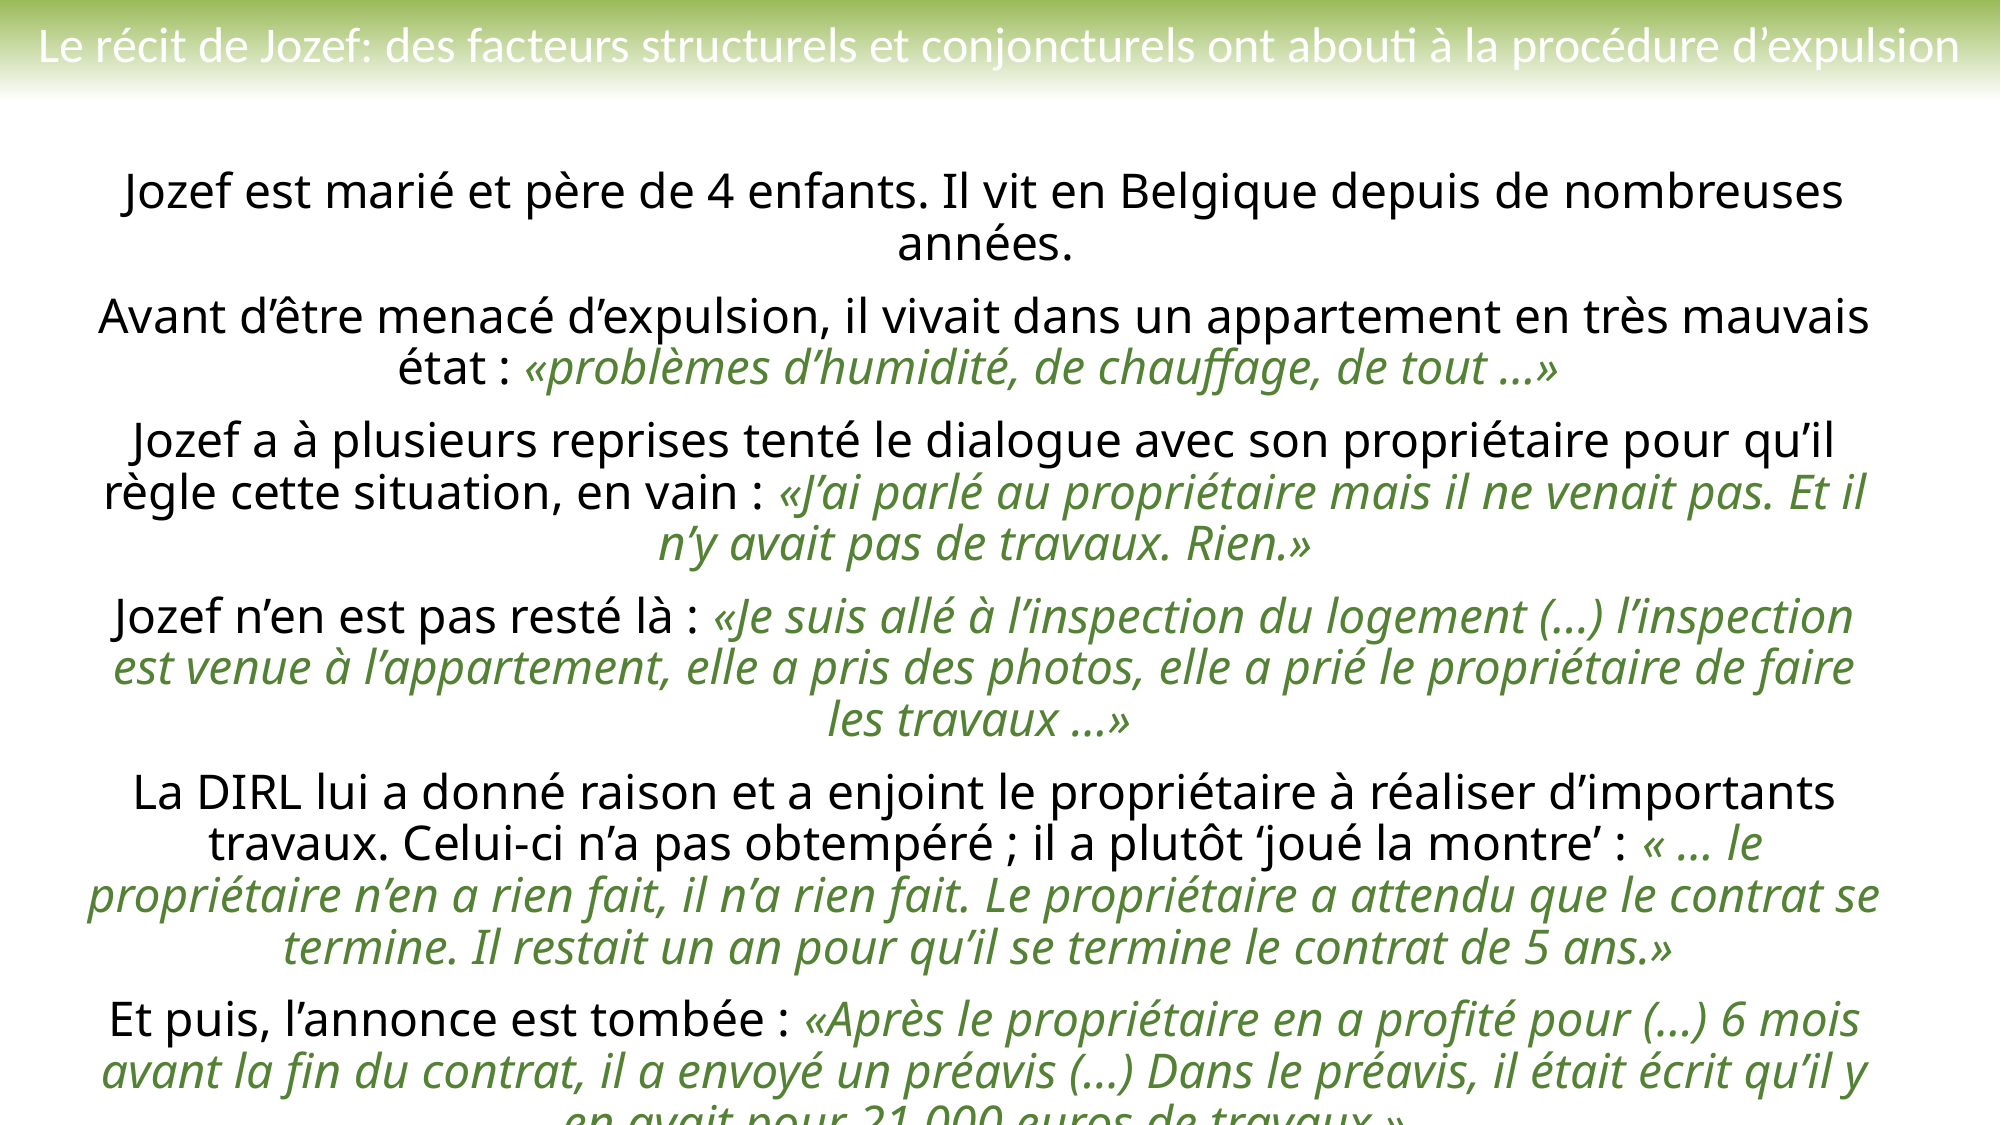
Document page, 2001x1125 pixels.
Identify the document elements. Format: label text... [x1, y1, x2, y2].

list Jozef est marié et père de 4 enfants. Il vit en Belgique depuis de nombreuses années. Avant d’être menacé d’expulsion, il vivait dans un appartement en très mauvais état : «problèmes d’humidité, de chauffage, de tout …» Jozef a à plusieurs reprises tenté le dialogue avec son propriétaire pour qu’il règle cette situation, en vain : «J’ai parlé au propriétaire mais il ne venait pas. Et il n’y avait pas de travaux. Rien.» Jozef n’en est pas resté là : «Je suis allé à l’inspection du logement (…) l’inspection est venue à l’appartement, elle a pris des photos, elle a prié le propriétaire de faire les travaux …» La DIRL lui a donné raison et a enjoint le propriétaire à réaliser d’importants travaux. Celui-ci n’a pas obtempéré ; il a plutôt ‘joué la montre’ : « … le propriétaire n’en a rien fait, il n’a rien fait. Le propriétaire a attendu que le contrat se termine. Il restait un an pour qu’il se termine le contrat de 5 ans.» Et puis, l’annonce est tombée : «Après le propriétaire en a profité pour (…) 6 mois avant la fin du contrat, il a envoyé un préavis (…) Dans le préavis, il était écrit qu’il y en avait pour 21 000 euros de travaux.» [69, 160, 1903, 874]
title Le récit de Jozef: des facteurs structurels et conjoncturels ont abouti à la procédure d’expulsion [0, 0, 2000, 101]
